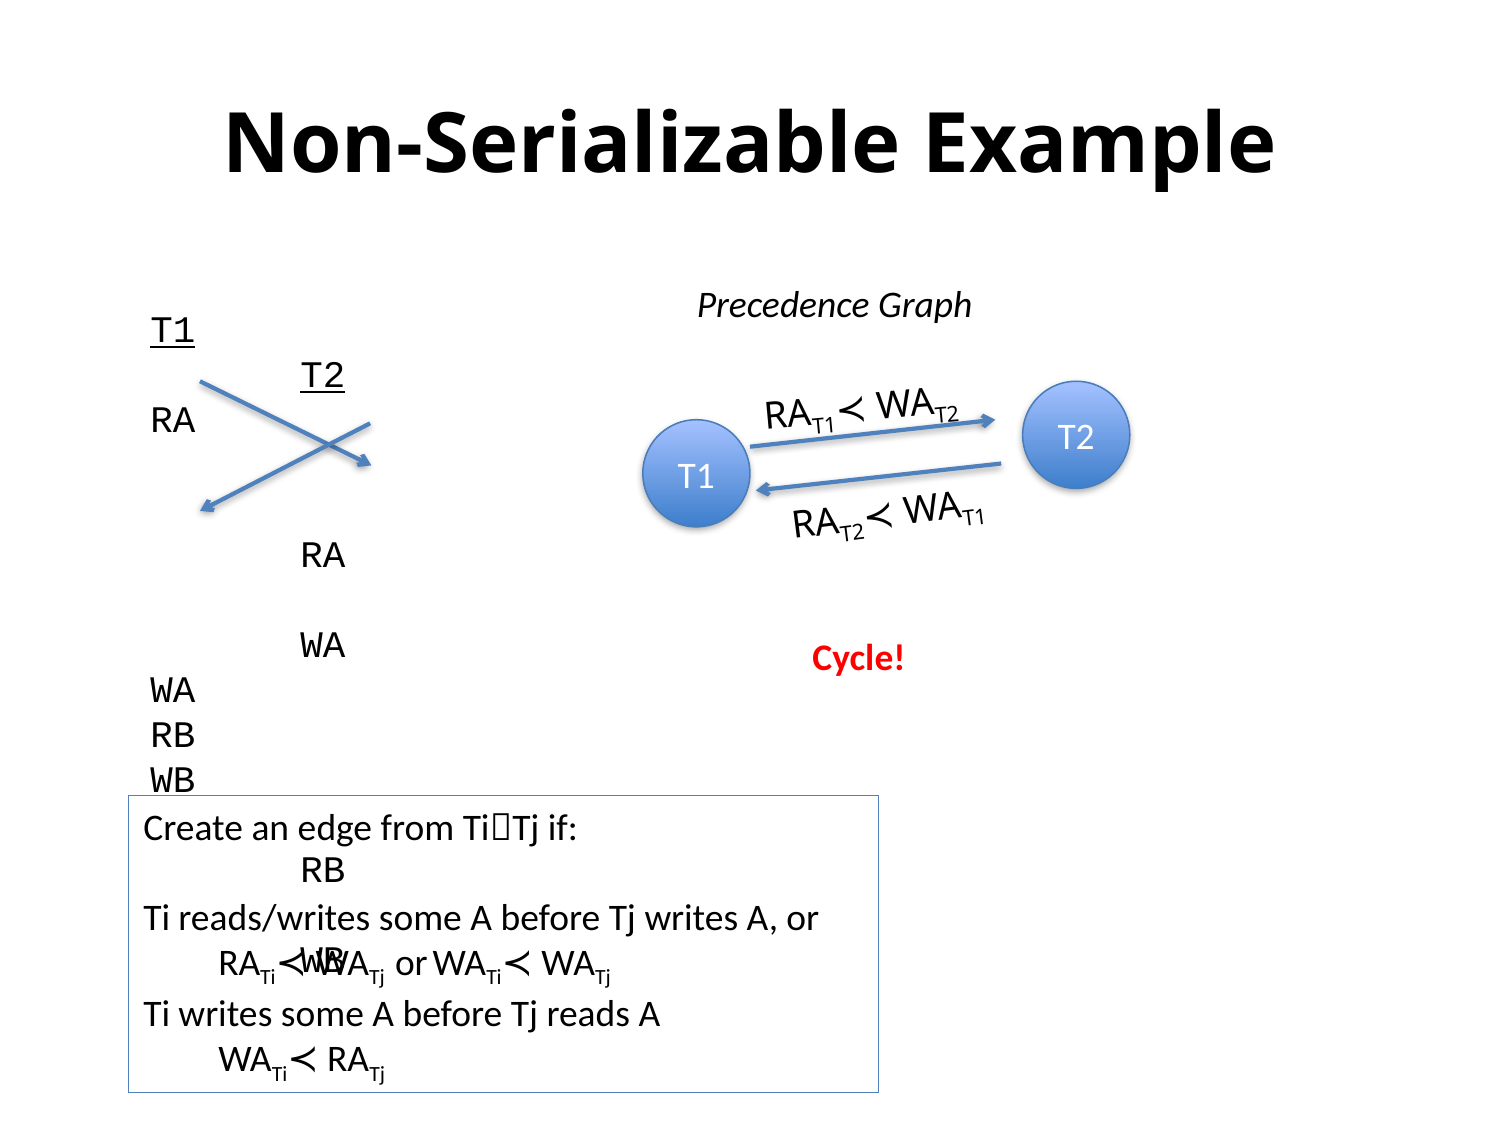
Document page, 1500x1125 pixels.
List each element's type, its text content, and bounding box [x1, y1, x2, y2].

title Non-Serializable Example [75, 45, 1425, 233]
text_box T1 [642, 418, 751, 528]
text_box Cycle! [797, 625, 1002, 686]
text_box T1 T2 RA RA WA WA RB WB RB WB [60, 297, 474, 1125]
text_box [755, 463, 1020, 542]
text_box Precedence Graph [682, 273, 1002, 333]
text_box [199, 380, 372, 424]
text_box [748, 373, 1017, 447]
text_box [199, 423, 371, 512]
text_box T2 [1021, 380, 1131, 490]
text_box Create an edge from TiTj if: Ti reads/writes some A before Tj writes A, or RATi≺ WATj or WATi≺ WATj Ti writes some A before Tj reads A WATi≺ RATj [128, 795, 879, 1093]
